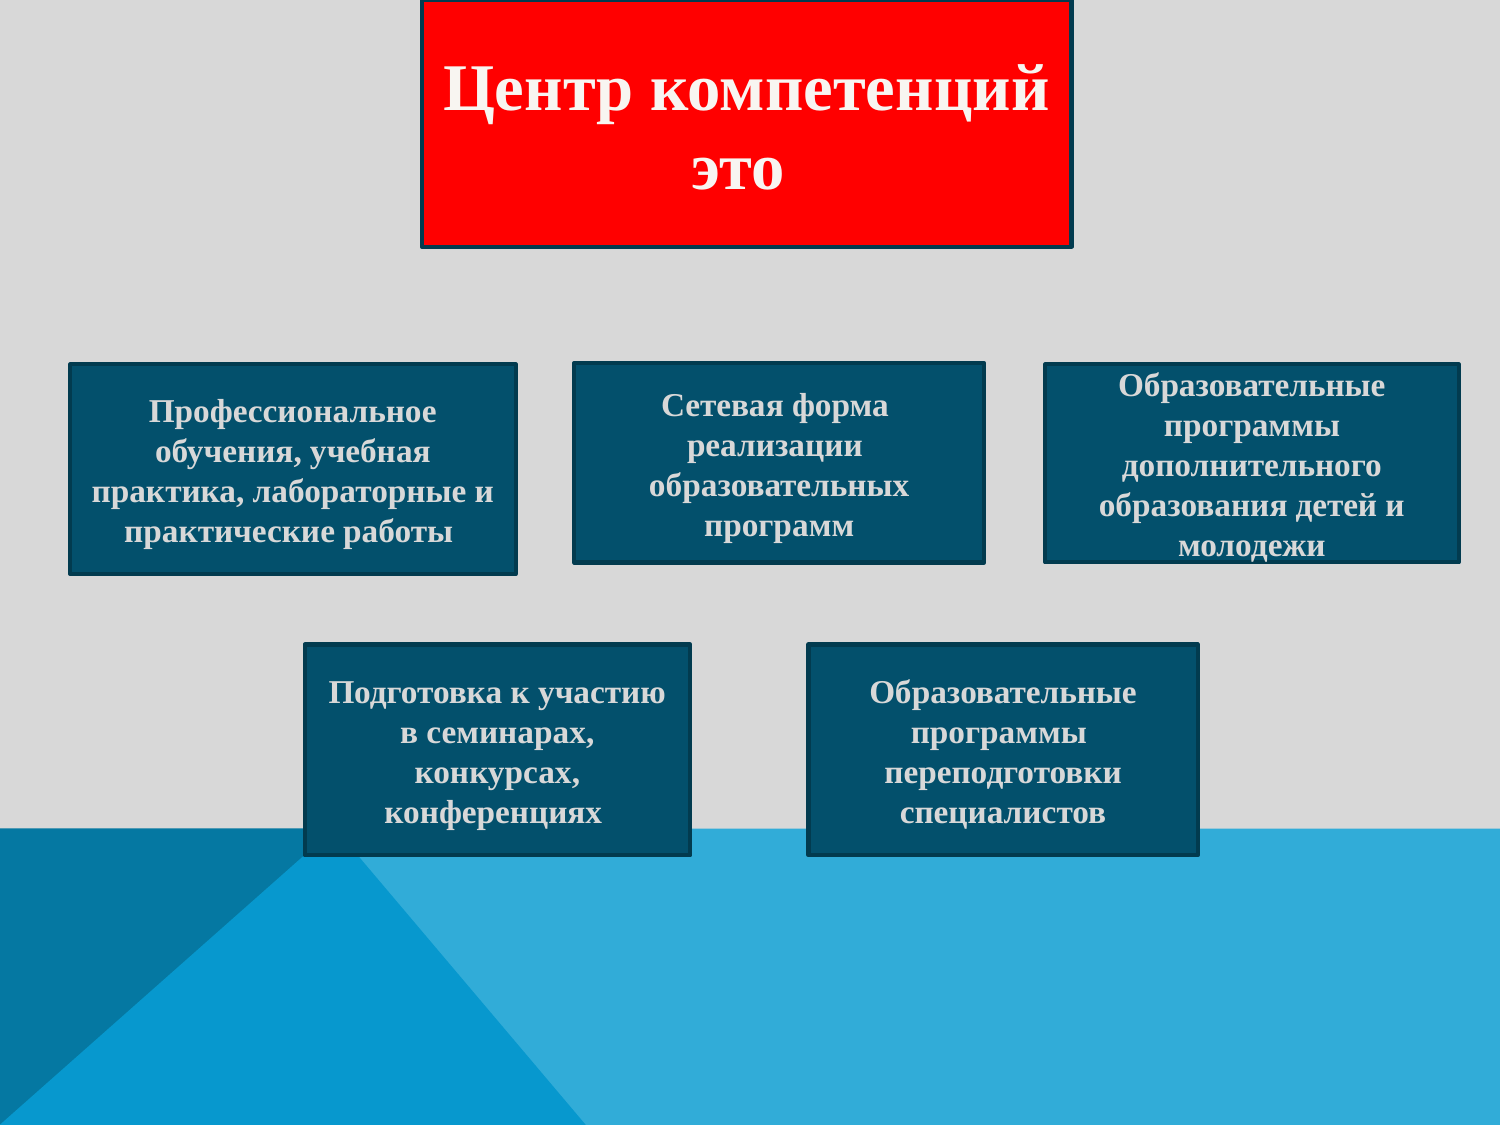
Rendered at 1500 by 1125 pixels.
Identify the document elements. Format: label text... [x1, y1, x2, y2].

text_box Подготовка к участию в семинарах, конкурсах, конференциях [303, 642, 692, 857]
text_box Сетевая форма реализации образовательных программ [572, 361, 986, 565]
text_box Центр компетенций это [420, 0, 1074, 249]
text_box Профессиональное обучения, учебная практика, лабораторные и практические работы [68, 362, 518, 576]
text_box Образовательные программы переподготовки специалистов [806, 642, 1200, 857]
text_box Образовательные программы дополнительного образования детей и молодежи [1043, 362, 1461, 564]
